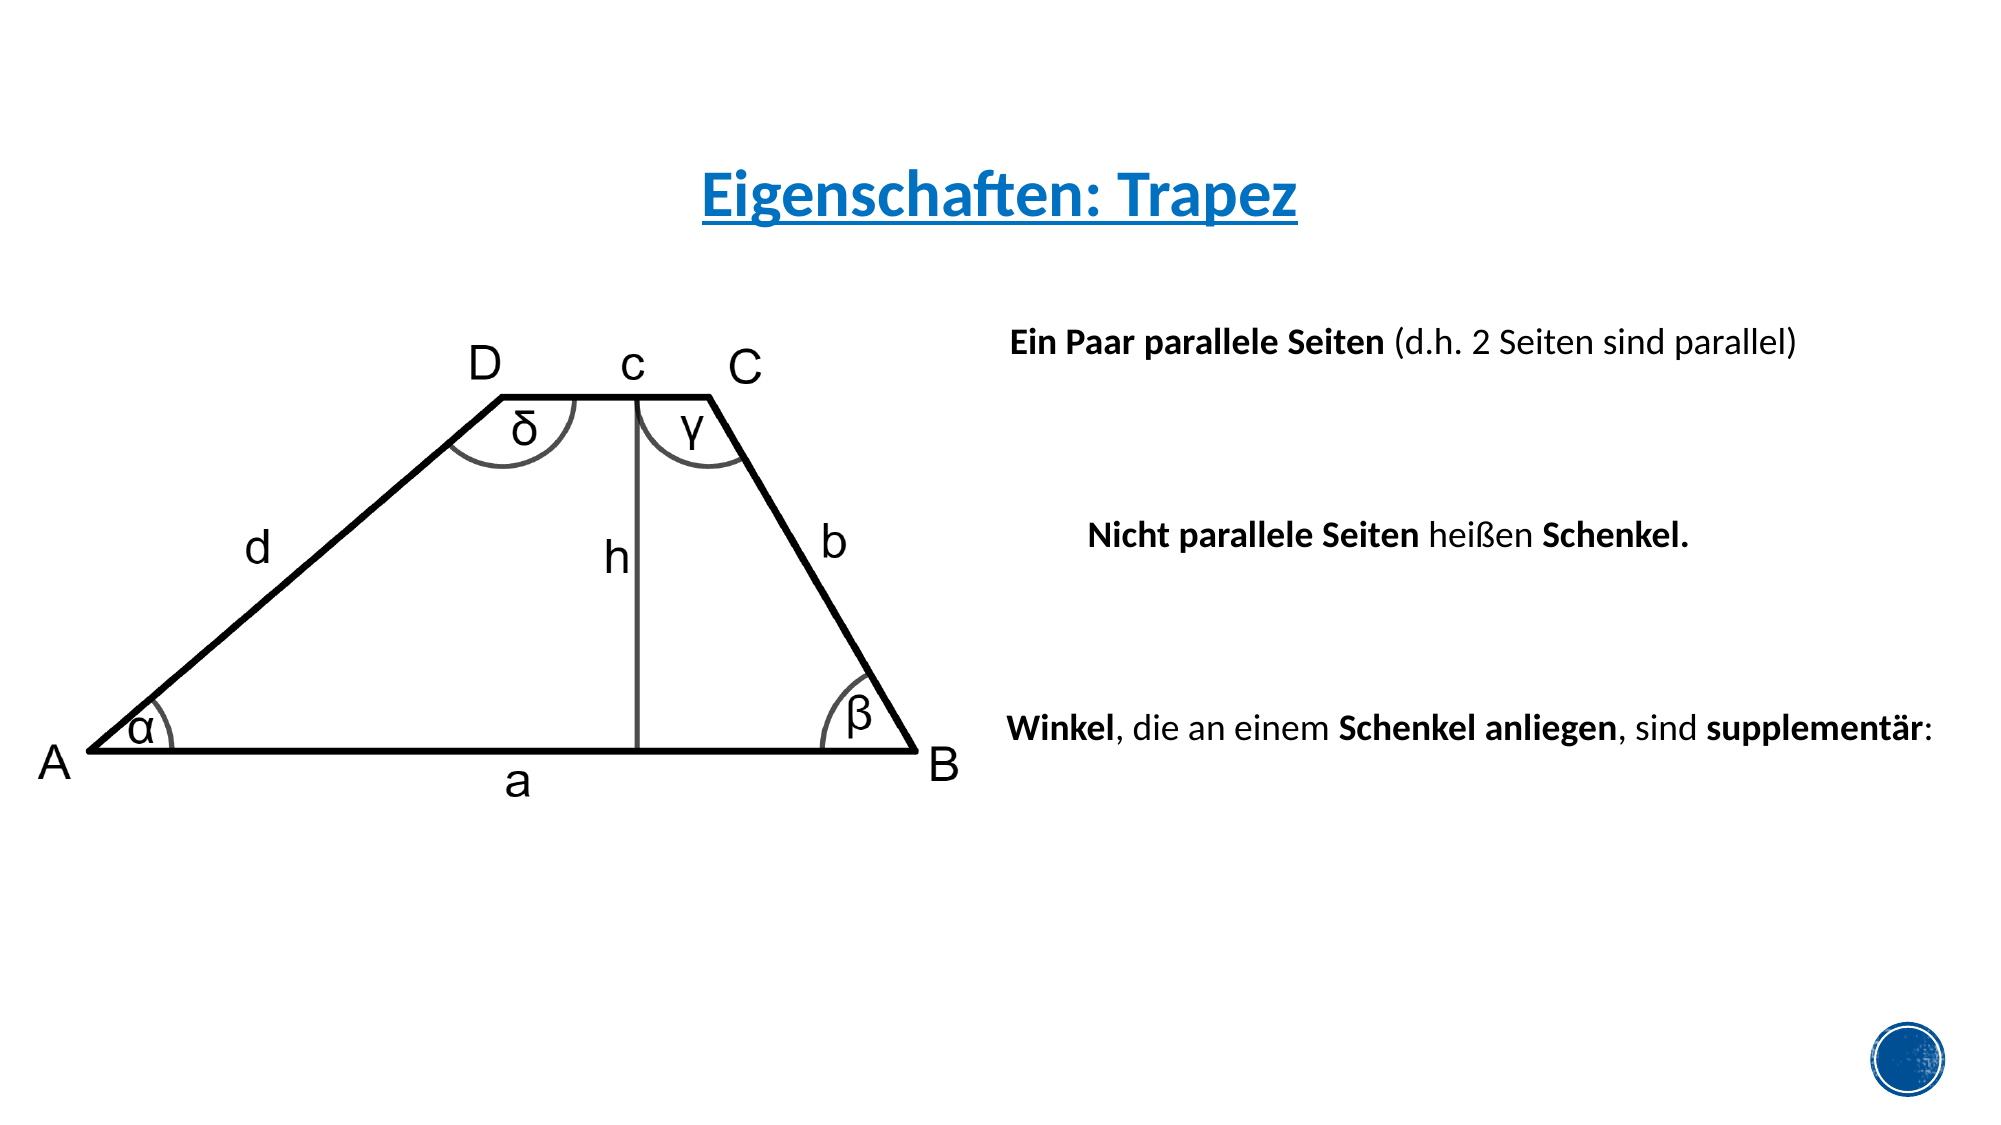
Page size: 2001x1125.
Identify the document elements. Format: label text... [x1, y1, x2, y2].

picture [30, 336, 967, 810]
text_box Eigenschaften: Trapez [50, 142, 1950, 238]
